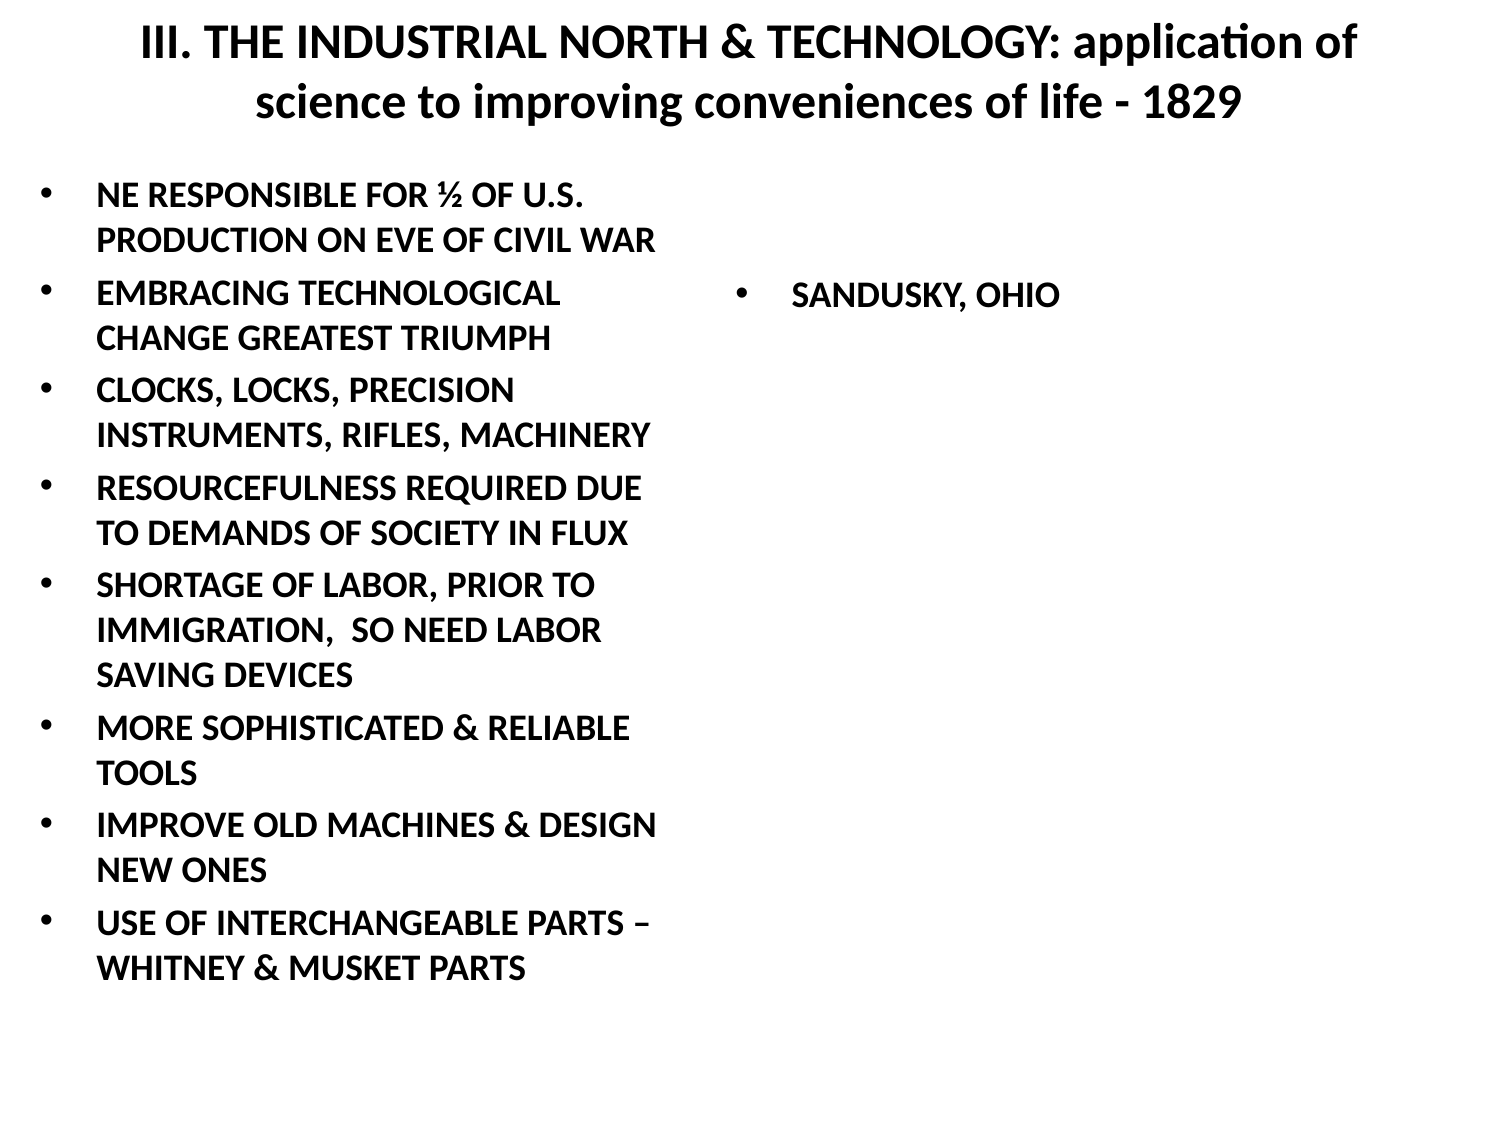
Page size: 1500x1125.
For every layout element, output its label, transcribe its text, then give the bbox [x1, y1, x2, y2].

list NE RESPONSIBLE FOR ½ OF U.S. PRODUCTION ON EVE OF CIVIL WAR EMBRACING TECHNOLOGICAL CHANGE GREATEST TRIUMPH CLOCKS, LOCKS, PRECISION INSTRUMENTS, RIFLES, MACHINERY RESOURCEFULNESS REQUIRED DUE TO DEMANDS OF SOCIETY IN FLUX SHORTAGE OF LABOR, PRIOR TO IMMIGRATION, SO NEED LABOR SAVING DEVICES MORE SOPHISTICATED & RELIABLE TOOLS IMPROVE OLD MACHINES & DESIGN NEW ONES USE OF INTERCHANGEABLE PARTS – WHITNEY & MUSKET PARTS [24, 162, 688, 1100]
title III. THE INDUSTRIAL NORTH & TECHNOLOGY: application of science to improving conveniences of life - 1829 [73, 0, 1424, 163]
list SANDUSKY, OHIO [720, 262, 1383, 1005]
